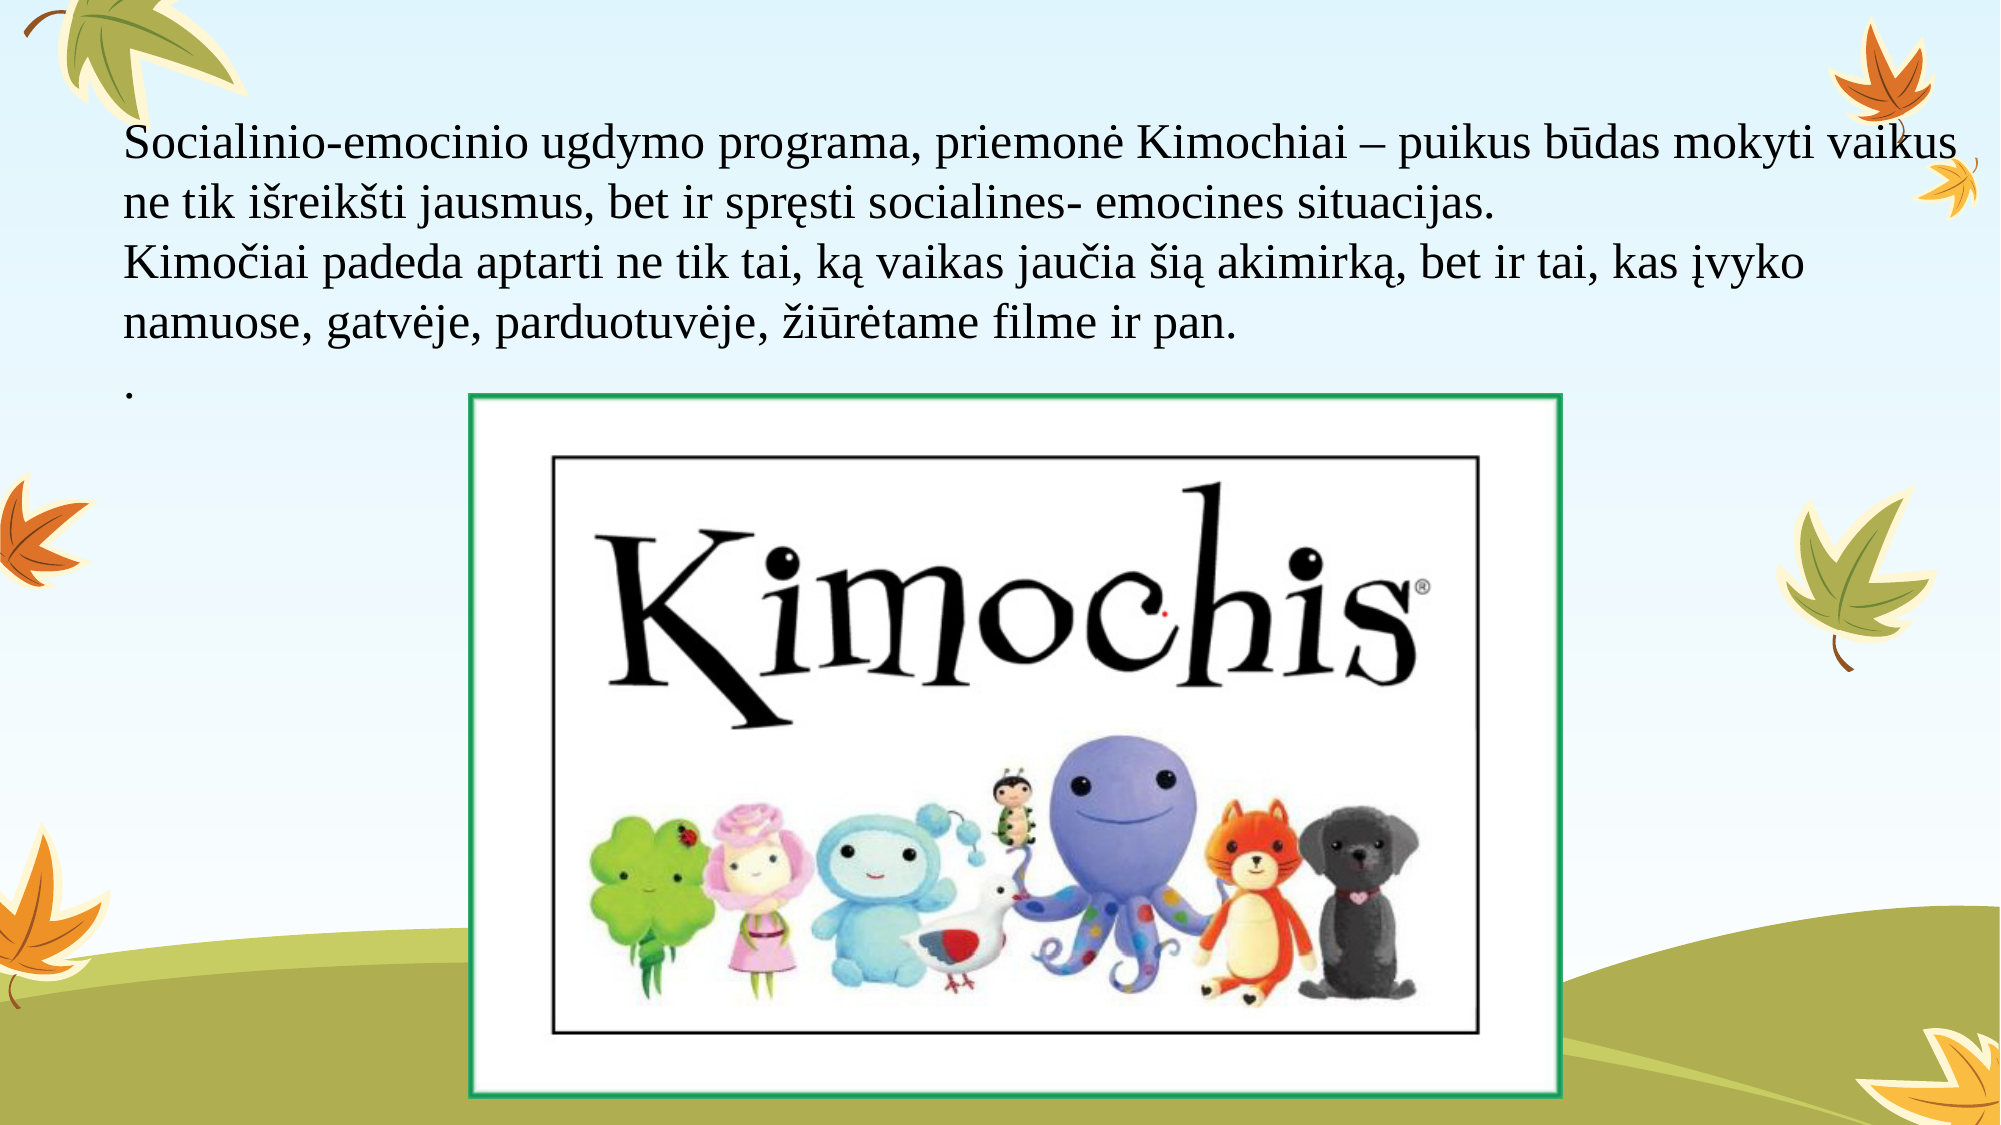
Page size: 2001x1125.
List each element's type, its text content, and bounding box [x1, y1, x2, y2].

text_box Socialinio-emocinio ugdymo programa, priemonė Kimochiai – puikus būdas mokyti vaikus ne tik išreikšti jausmus, bet ir spręsti socialines- emocines situacijas. Kimočiai padeda aptarti ne tik tai, ką vaikas jaučia šią akimirką, bet ir tai, kas įvyko namuose, gatvėje, parduotuvėje, žiūrėtame filme ir pan. . [108, 100, 1981, 416]
picture [468, 393, 1563, 1099]
